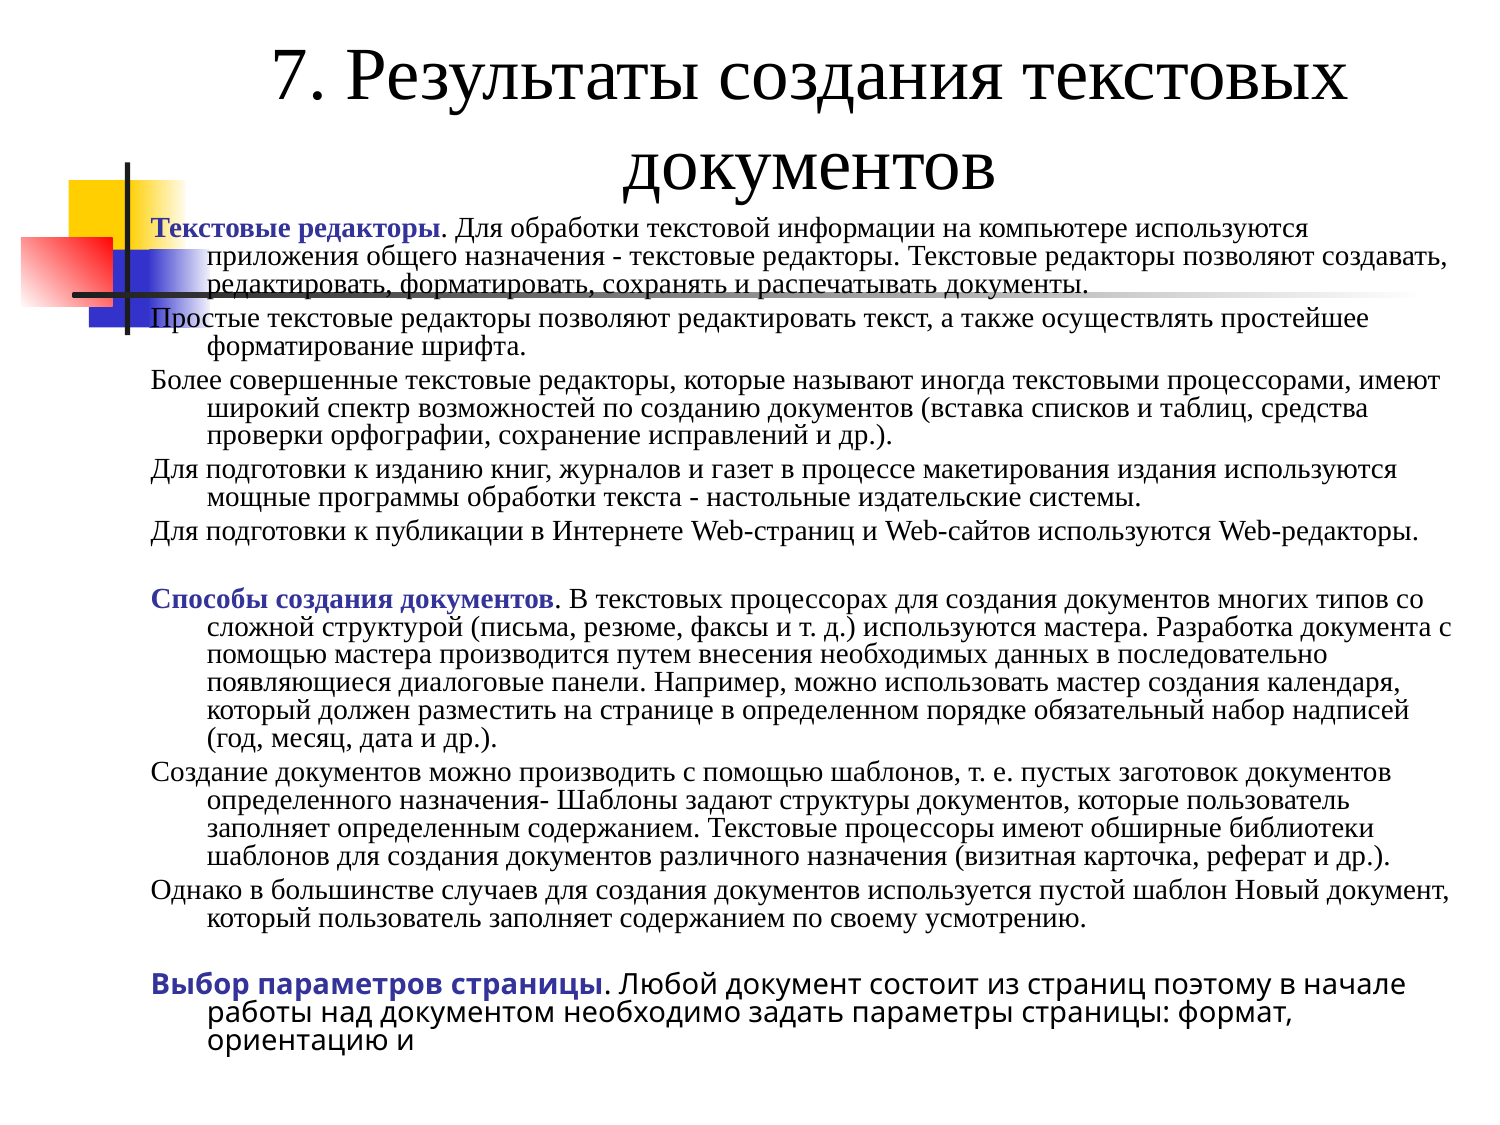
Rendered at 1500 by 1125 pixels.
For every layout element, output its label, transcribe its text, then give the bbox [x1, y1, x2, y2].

title 7. Результаты создания текстовых документов [171, 0, 1450, 208]
list Текстовые редакторы. Для обработки текстовой информации на компьютере используются приложения общего назначения - текстовые редакторы. Текстовые редакторы позволяют создавать, редактировать, форматировать, сохранять и распечатывать документы. Простые текстовые редакторы позволяют редактировать текст, а также осуществлять простейшее форматирование шрифта. Более совершенные текстовые редакторы, которые называют иногда текстовыми процессорами, имеют широкий спектр возможностей по созданию документов (вставка списков и таблиц, средства проверки орфографии, сохранение исправлений и др.). Для подготовки к изданию книг, журналов и газет в процессе макетирования издания используются мощные программы обработки текста - настольные издательские системы. Для подготовки к публикации в Интернете Web-страниц и Web-сайтов используются Web-редакторы. Способы создания документов. В текстовых процессорах для создания документов многих типов со сложной структурой (письма, резюме, факсы и т. д.) используются мастера. Разработка документа с помощью мастера производится путем внесения необходимых данных в последовательно появляющиеся диалоговые панели. Например, можно использовать мастер создания календаря, который должен разместить на странице в определенном порядке обязательный набор надписей (год, месяц, дата и др.). Создание документов можно производить с помощью шаблонов, т. е. пустых заготовок документов определенного назначения- Шаблоны задают структуры документов, которые пользователь заполняет определенным содержанием. Текстовые процессоры имеют обширные библиотеки шаблонов для создания документов различного назначения (визитная карточка, реферат и др.). Однако в большинстве случаев для создания документов используется пустой шаблон Новый документ, который пользователь заполняет содержанием по своему усмотрению. Выбор параметров страницы. Любой документ состоит из страниц поэтому в начале работы над документом необходимо задать параметры страницы: формат, ориентацию и [135, 208, 1469, 1094]
